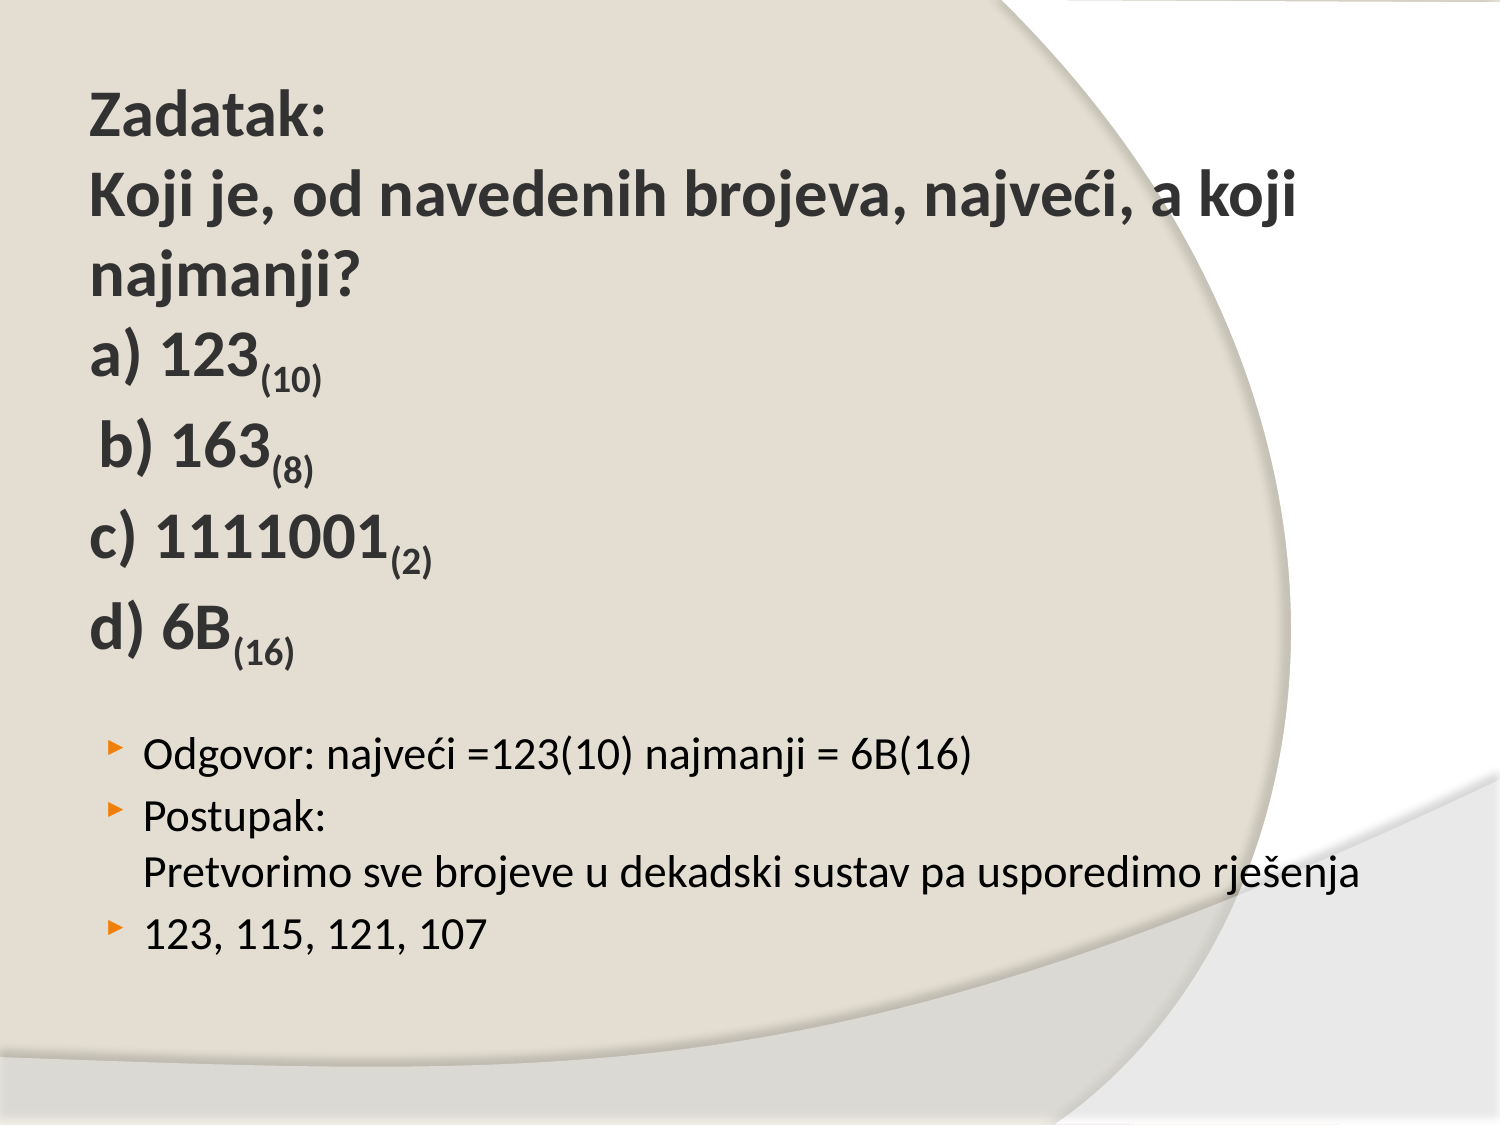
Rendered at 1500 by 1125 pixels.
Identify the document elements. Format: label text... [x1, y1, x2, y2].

title Zadatak: Koji je, od navedenih brojeva, najveći, a koji najmanji? a) 123(10) b) 163(8) c) 1111001(2) d) 6B(16) [75, 115, 1425, 716]
list Odgovor: najveći =123(10) najmanji = 6B(16) Postupak: Pretvorimo sve brojeve u dekadski sustav pa usporedimo rješenja 123, 115, 121, 107 [75, 716, 1425, 1005]
